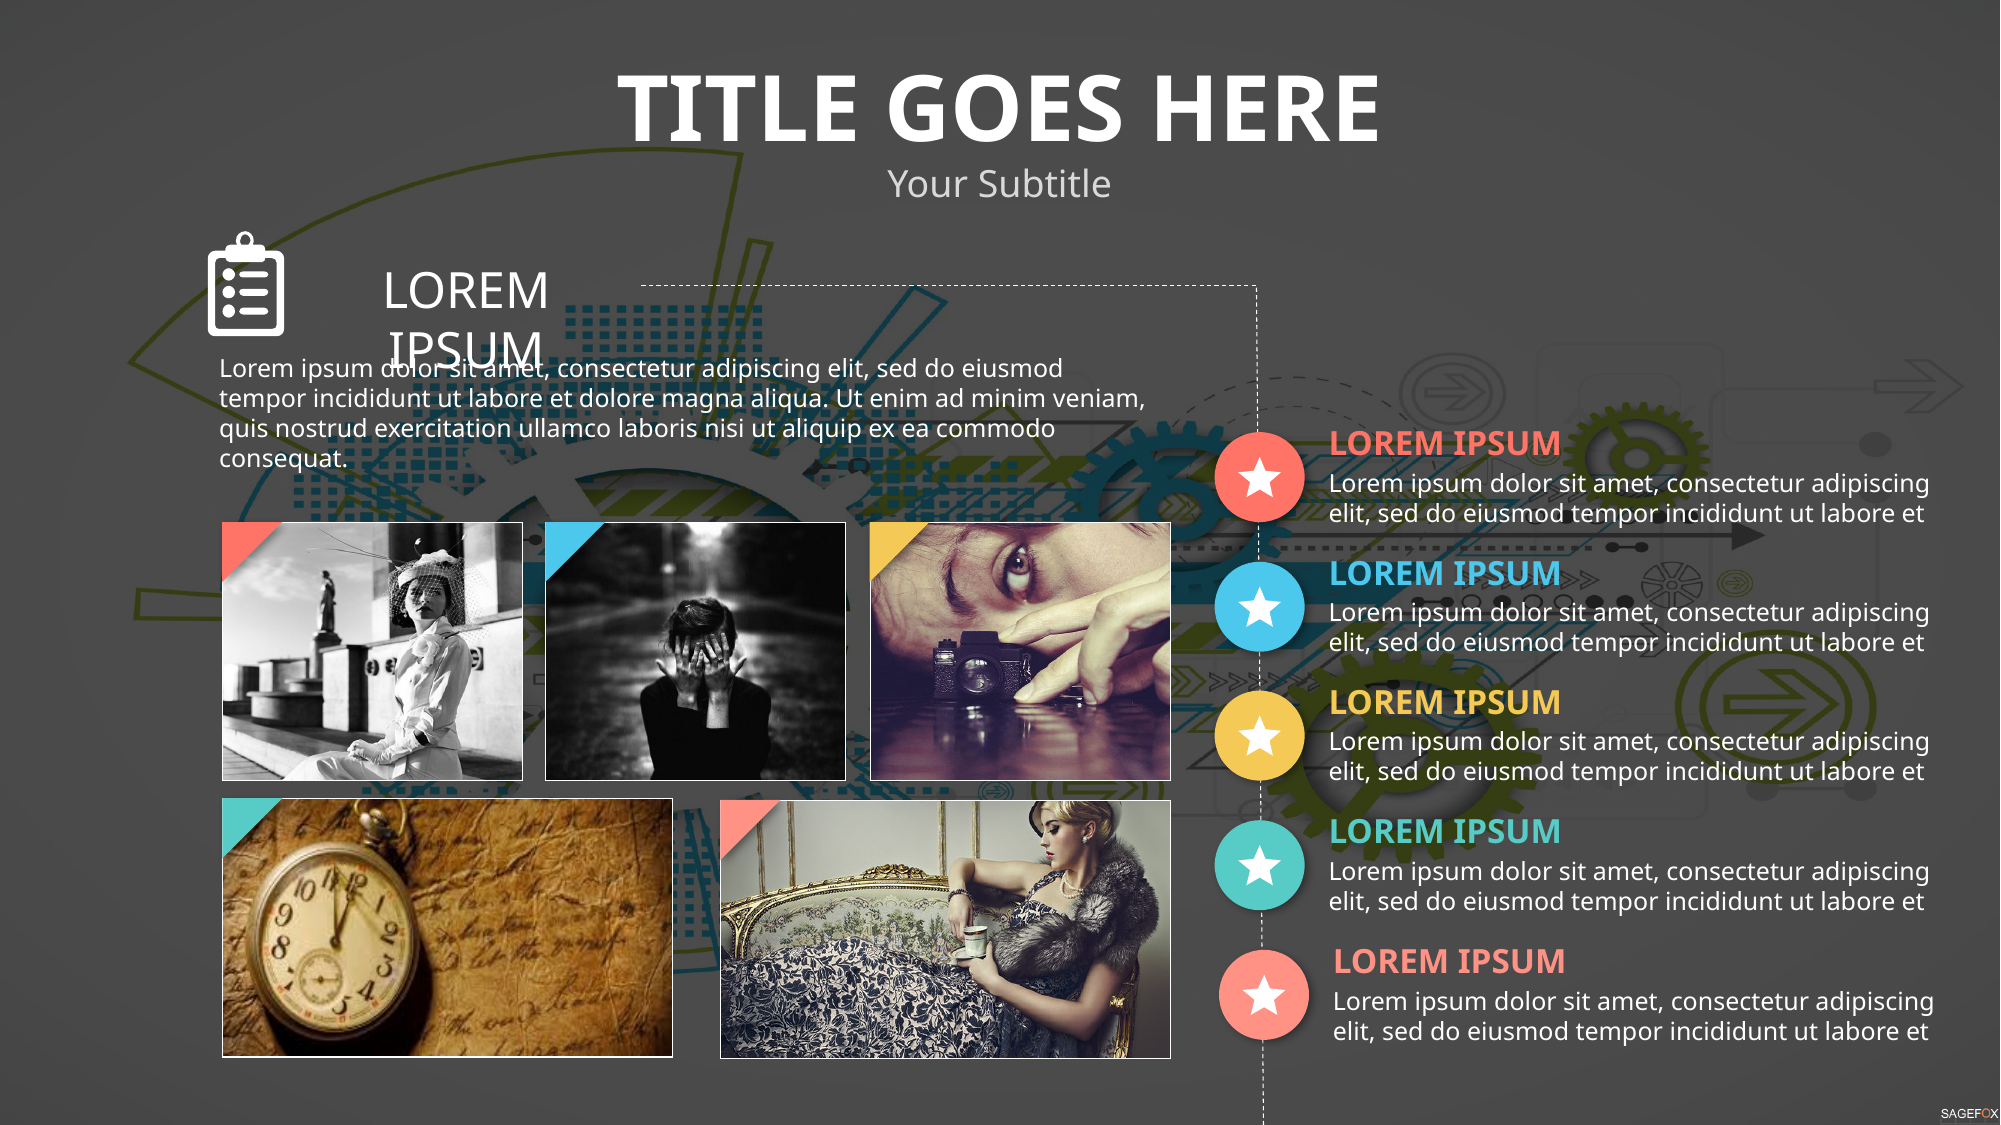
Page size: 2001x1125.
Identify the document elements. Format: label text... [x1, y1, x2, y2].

text_box [221, 521, 285, 585]
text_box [1256, 911, 1264, 949]
text_box [221, 798, 673, 1058]
text_box LOREM IPSUM Lorem ipsum dolor sit amet, consectetur adipiscing elit, sed do eiusmod tempor incididunt ut labore et [1318, 675, 1953, 791]
text_box LOREM IPSUM Lorem ipsum dolor sit amet, consectetur adipiscing elit, sed do eiusmod tempor incididunt ut labore et [1318, 805, 1953, 921]
text_box LOREM IPSUM Lorem ipsum dolor sit amet, consectetur adipiscing elit, sed do eiusmod tempor incididunt ut labore et [1322, 935, 1958, 1050]
text_box [221, 797, 285, 861]
text_box LOREM IPSUM [292, 250, 642, 344]
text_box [207, 231, 285, 337]
text_box LOREM IPSUM Lorem ipsum dolor sit amet, consectetur adipiscing elit, sed do eiusmod tempor incididunt ut labore et [1318, 546, 1953, 662]
text_box Lorem ipsum dolor sit amet, consectetur adipiscing elit, sed do eiusmod tempor incididunt ut labore et dolore magna aliqua. Ut enim ad minim veniam, quis nostrud exercitation ullamco laboris nisi ut aliquip ex ea commodo consequat. [204, 344, 1168, 480]
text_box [1214, 561, 1305, 652]
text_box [1256, 287, 1264, 432]
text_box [1214, 820, 1305, 911]
text_box [719, 798, 783, 863]
text_box [719, 799, 1171, 1060]
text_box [1214, 690, 1305, 781]
text_box LOREM IPSUM Lorem ipsum dolor sit amet, consectetur adipiscing elit, sed do eiusmod tempor incididunt ut labore et [1318, 417, 1953, 533]
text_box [1214, 432, 1305, 523]
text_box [1256, 1040, 1264, 1125]
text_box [1256, 523, 1264, 561]
text_box [868, 521, 933, 585]
text_box [545, 521, 847, 782]
text_box TITLE GOES HERE Your Subtitle [548, 42, 1452, 212]
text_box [1256, 781, 1264, 820]
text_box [1218, 949, 1309, 1040]
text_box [1256, 652, 1264, 690]
picture [0, 0, 2001, 1125]
text_box [544, 521, 608, 585]
text_box [221, 521, 523, 782]
text_box [869, 521, 1171, 782]
